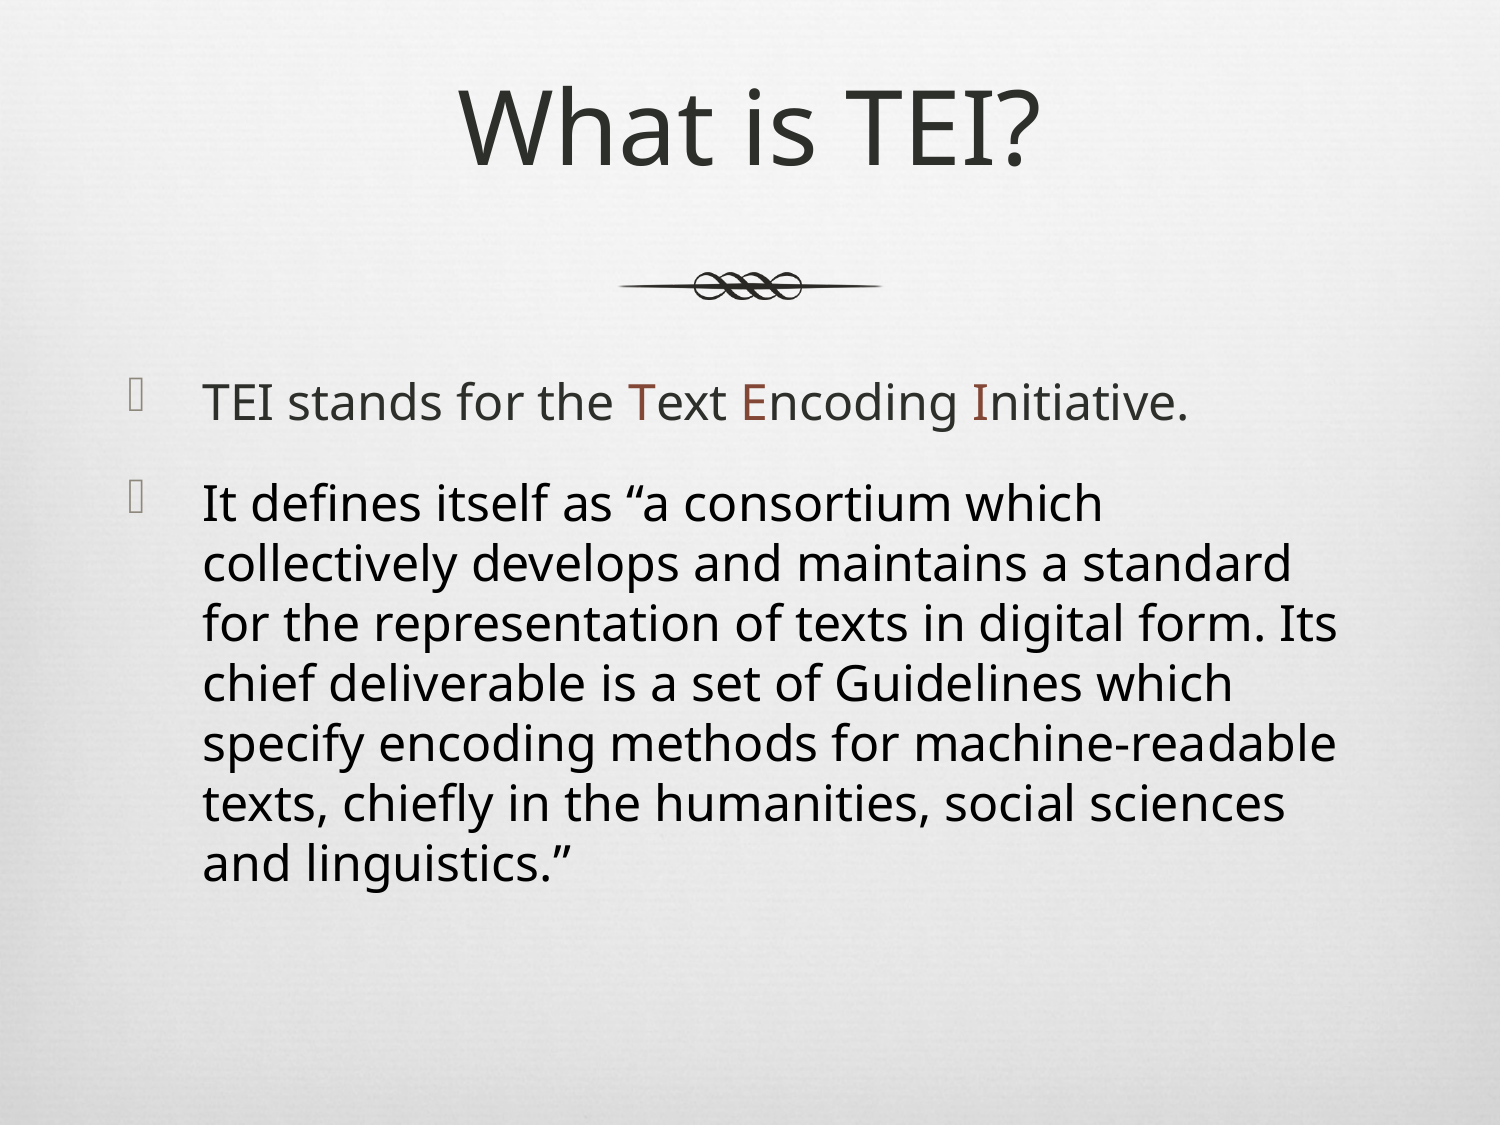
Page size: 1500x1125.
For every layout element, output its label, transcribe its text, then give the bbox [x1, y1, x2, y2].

title What is TEI? [112, 11, 1388, 236]
picture [615, 272, 885, 300]
list TEI stands for the Text Encoding Initiative. It defines itself as “a consortium which collectively develops and maintains a standard for the representation of texts in digital form. Its chief deliverable is a set of Guidelines which specify encoding methods for machine-readable texts, chiefly in the humanities, social sciences and linguistics.” [112, 362, 1388, 963]
